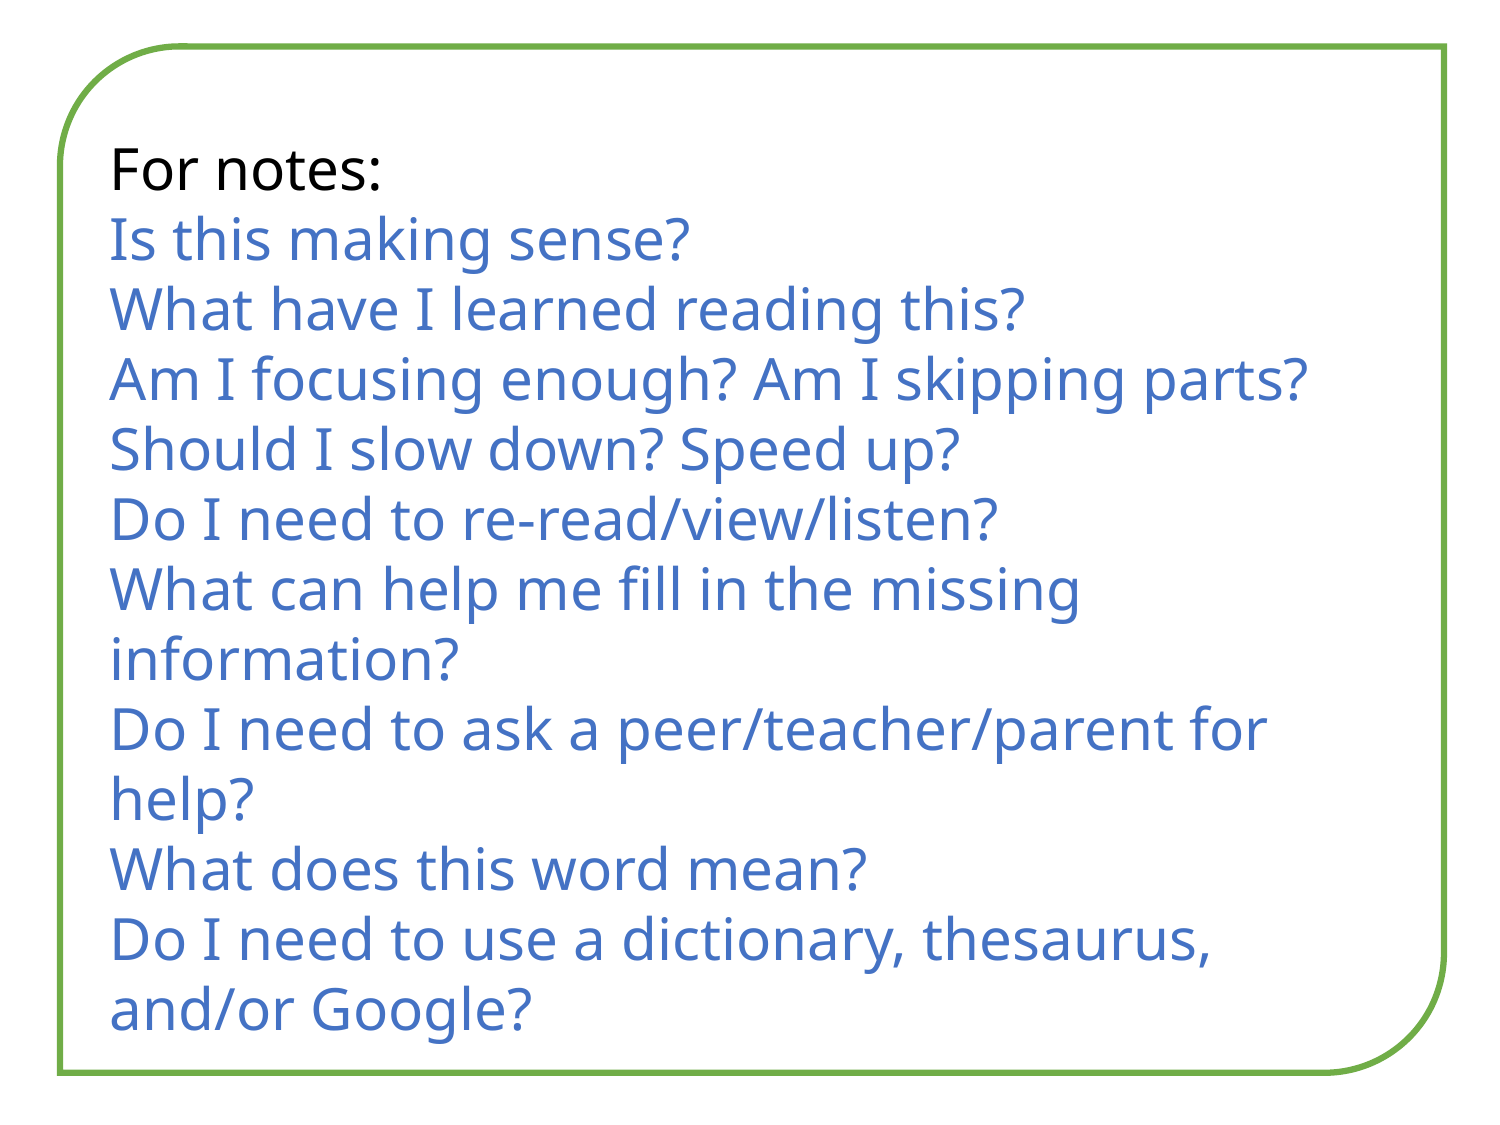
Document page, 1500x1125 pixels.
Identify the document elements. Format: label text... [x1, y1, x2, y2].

text_box For notes: Is this making sense? What have I learned reading this? Am I focusing enough? Am I skipping parts? Should I slow down? Speed up? Do I need to re-read/view/listen? What can help me fill in the missing information? Do I need to ask a peer/teacher/parent for help? What does this word mean? Do I need to use a dictionary, thesaurus, and/or Google? [58, 45, 1445, 1074]
